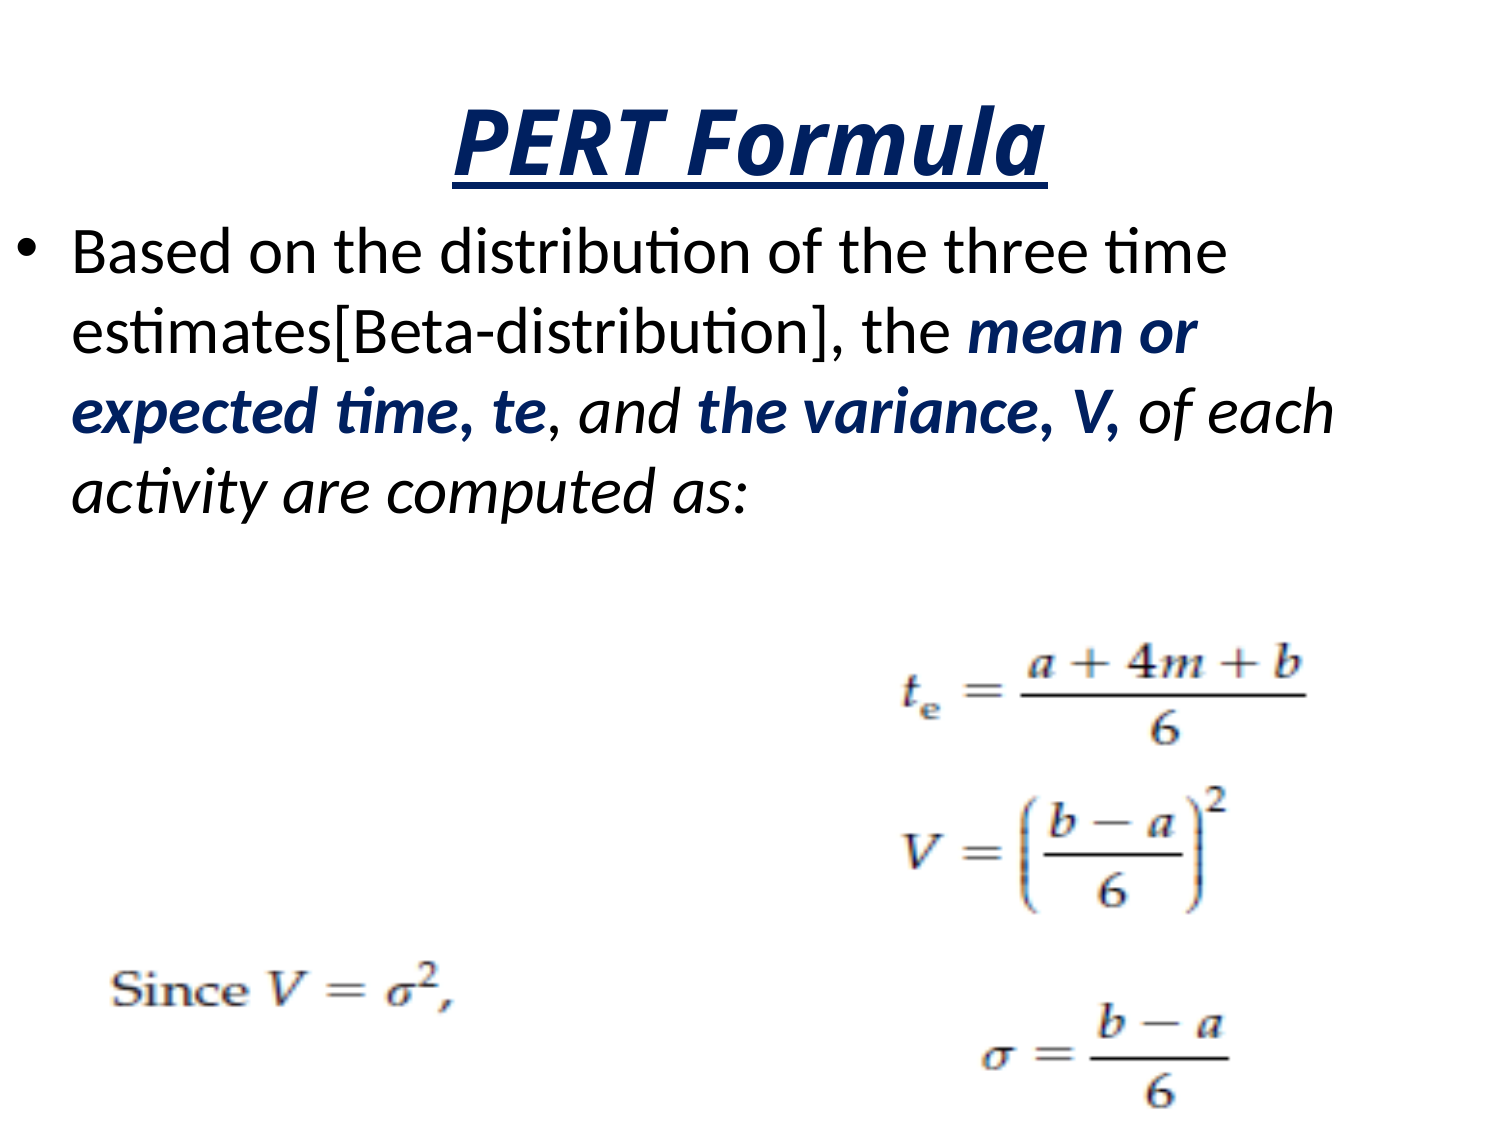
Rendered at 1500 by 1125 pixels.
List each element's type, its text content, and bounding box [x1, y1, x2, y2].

title PERT Formula [75, 45, 1425, 199]
picture [58, 612, 1454, 1125]
list Based on the distribution of the three time estimates[Beta-distribution], the mean or expected time, te, and the variance, V, of each activity are computed as: [0, 199, 1465, 942]
